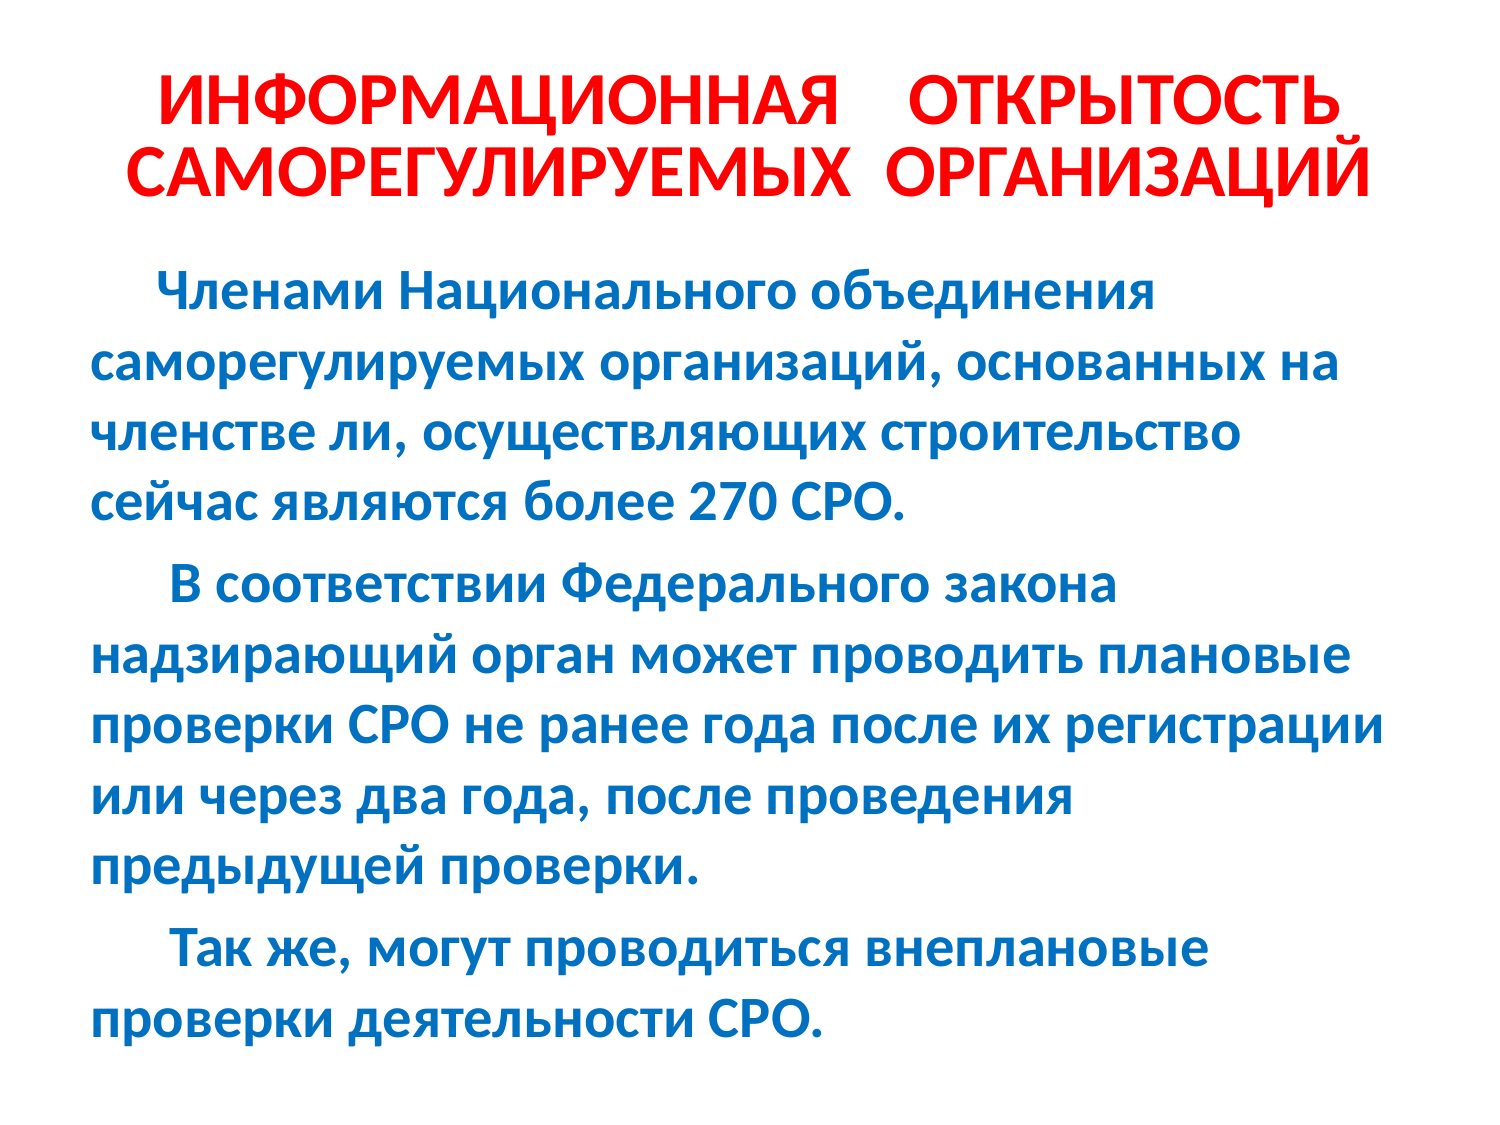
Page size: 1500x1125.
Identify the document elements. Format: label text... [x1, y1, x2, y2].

title ИНФОРМАЦИОННАЯ ОТКРЫТОСТЬ САМОРЕГУЛИРУЕМЫХ ОРГАНИЗАЦИЙ [75, 45, 1425, 233]
list Членами Национального объединения саморегулируемых организаций, основанных на членстве ли, осуществляющих строительство сейчас являются более 270 СРО. В соответствии Федерального закона надзирающий орган может проводить плановые проверки СРО не ранее года после их регистрации или через два года, после проведения предыдущей проверки. Так же, могут проводиться внеплановые проверки деятельности СРО. [75, 243, 1425, 1059]
